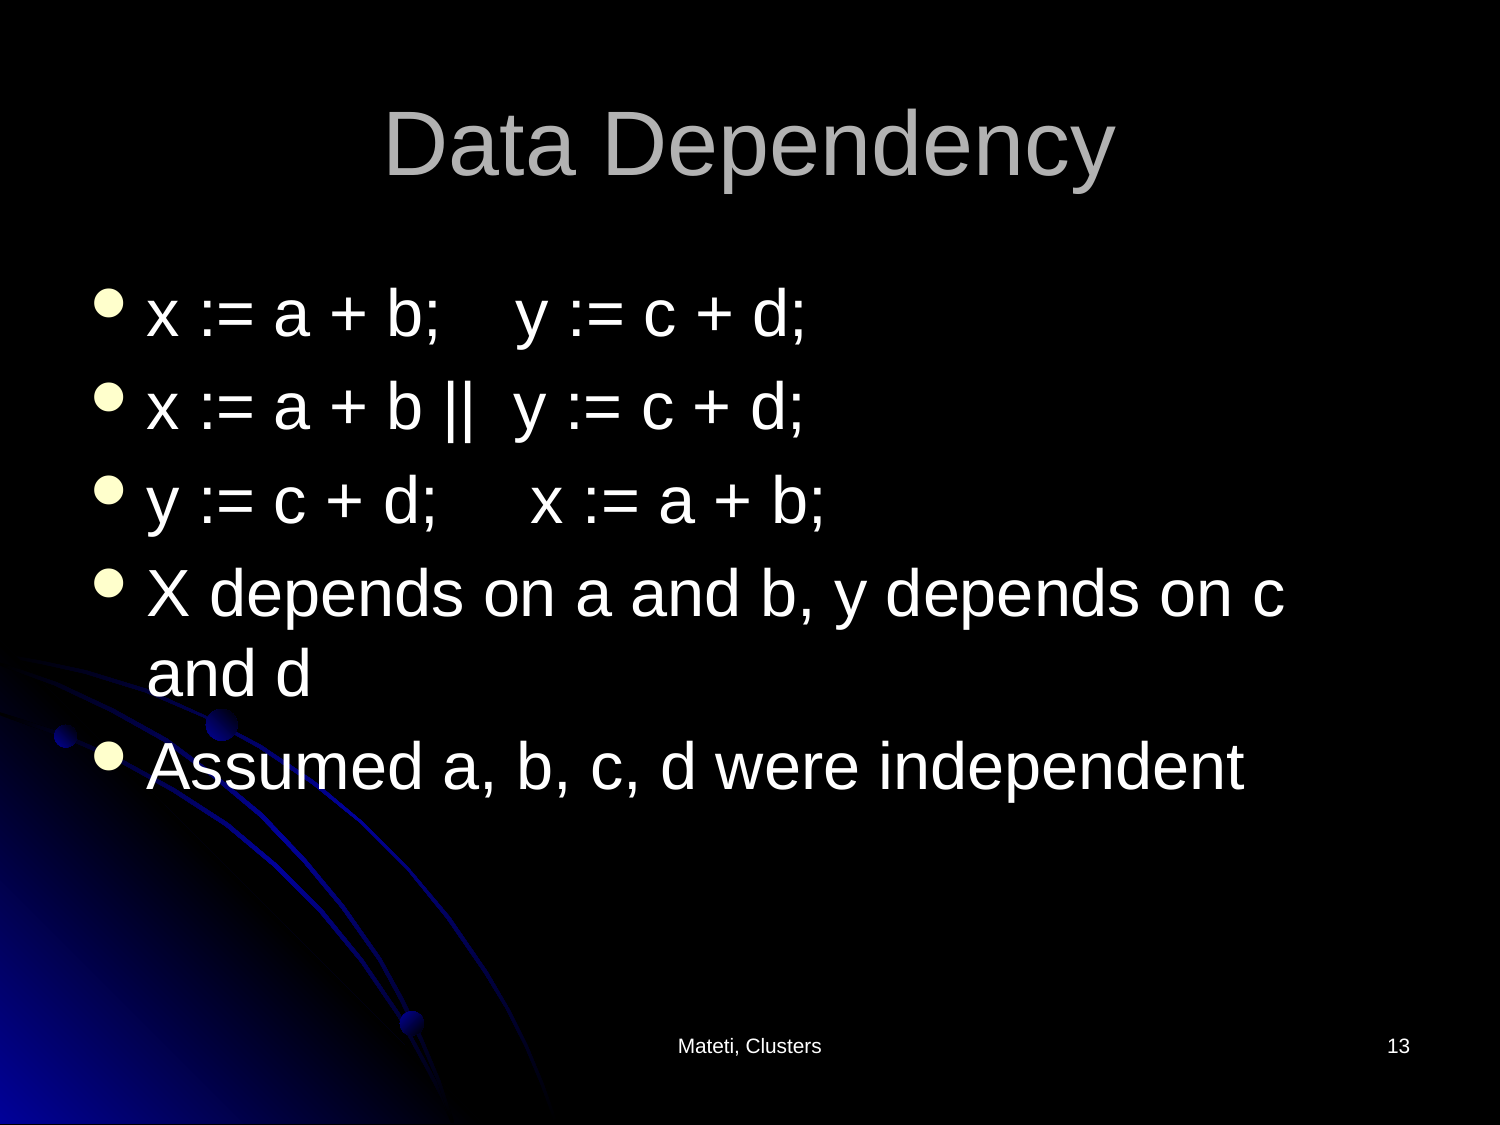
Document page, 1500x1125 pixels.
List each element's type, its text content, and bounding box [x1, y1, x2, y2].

footer Mateti, Clusters [512, 1025, 988, 1100]
slide_number 13 [1074, 1025, 1425, 1100]
list x := a + b; y := c + d; x := a + b || y := c + d; y := c + d; x := a + b; X depends on a and b, y depends on c and d Assumed a, b, c, d were independent [75, 262, 1425, 1006]
title Data Dependency [75, 45, 1425, 233]
